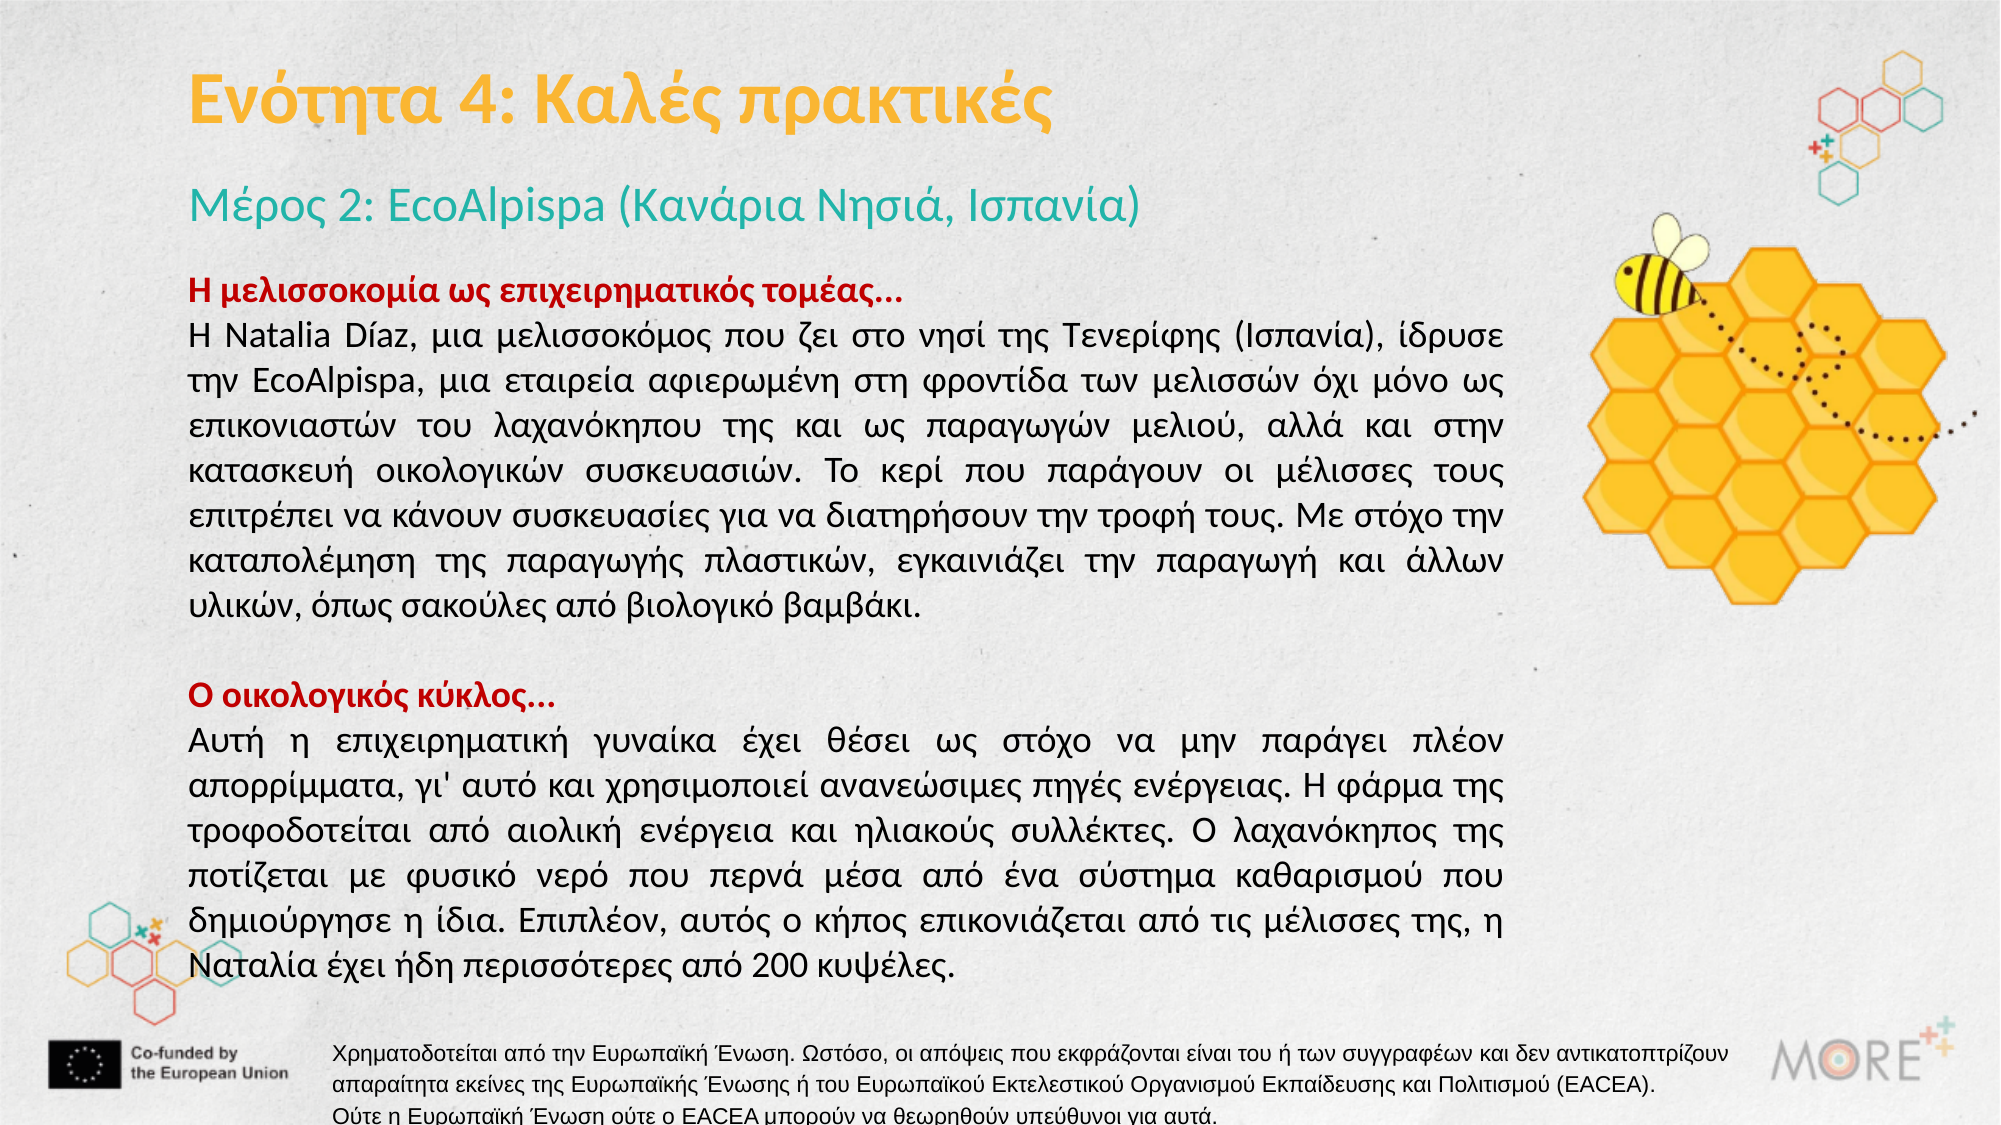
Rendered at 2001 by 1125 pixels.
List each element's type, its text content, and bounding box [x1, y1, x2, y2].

picture [0, 0, 2001, 1125]
text_box Ενότητα 4: Καλές πρακτικές [173, 41, 1520, 147]
text_box Χρηματοδοτείται από την Ευρωπαϊκή Ένωση. Ωστόσο, οι απόψεις που εκφράζονται είναι του ή των συγγραφέων και δεν αντικατοπτρίζουν απαραίτητα εκείνες της Ευρωπαϊκής Ένωσης ή του Ευρωπαϊκού Εκτελεστικού Οργανισμού Εκπαίδευσης και Πολιτισμού (EACEA). Ούτε η Ευρωπαϊκή Ένωση ούτε ο EACEA μπορούν να θεωρηθούν υπεύθυνοι για αυτά. [317, 1026, 1831, 1124]
text_box Η μελισσοκομία ως επιχειρηματικός τομέας... Η Natalia Díaz, μια μελισσοκόμος που ζει στο νησί της Τενερίφης (Ισπανία), ίδρυσε την EcoAlpispa, μια εταιρεία αφιερωμένη στη φροντίδα των μελισσών όχι μόνο ως επικονιαστών του λαχανόκηπου της και ως παραγωγών μελιού, αλλά και στην κατασκευή οικολογικών συσκευασιών. Το κερί που παράγουν οι μέλισσες τους επιτρέπει να κάνουν συσκευασίες για να διατηρήσουν την τροφή τους. Με στόχο την καταπολέμηση της παραγωγής πλαστικών, εγκαινιάζει την παραγωγή και άλλων υλικών, όπως σακούλες από βιολογικό βαμβάκι. Ο οικολογικός κύκλος... Αυτή η επιχειρηματική γυναίκα έχει θέσει ως στόχο να μην παράγει πλέον απορρίμματα, γι' αυτό και χρησιμοποιεί ανανεώσιμες πηγές ενέργειας. Η φάρμα της τροφοδοτείται από αιολική ενέργεια και ηλιακούς συλλέκτες. Ο λαχανόκηπος της ποτίζεται με φυσικό νερό που περνά μέσα από ένα σύστημα καθαρισμού που δημιούργησε η ίδια. Επιπλέον, αυτός ο κήπος επικονιάζεται από τις μέλισσες της, η Ναταλία έχει ήδη περισσότερες από 200 κυψέλες. [173, 257, 1520, 901]
text_box Μέρος 2: EcoAlpispa (Κανάρια Νησιά, Ισπανία) [173, 164, 1436, 240]
